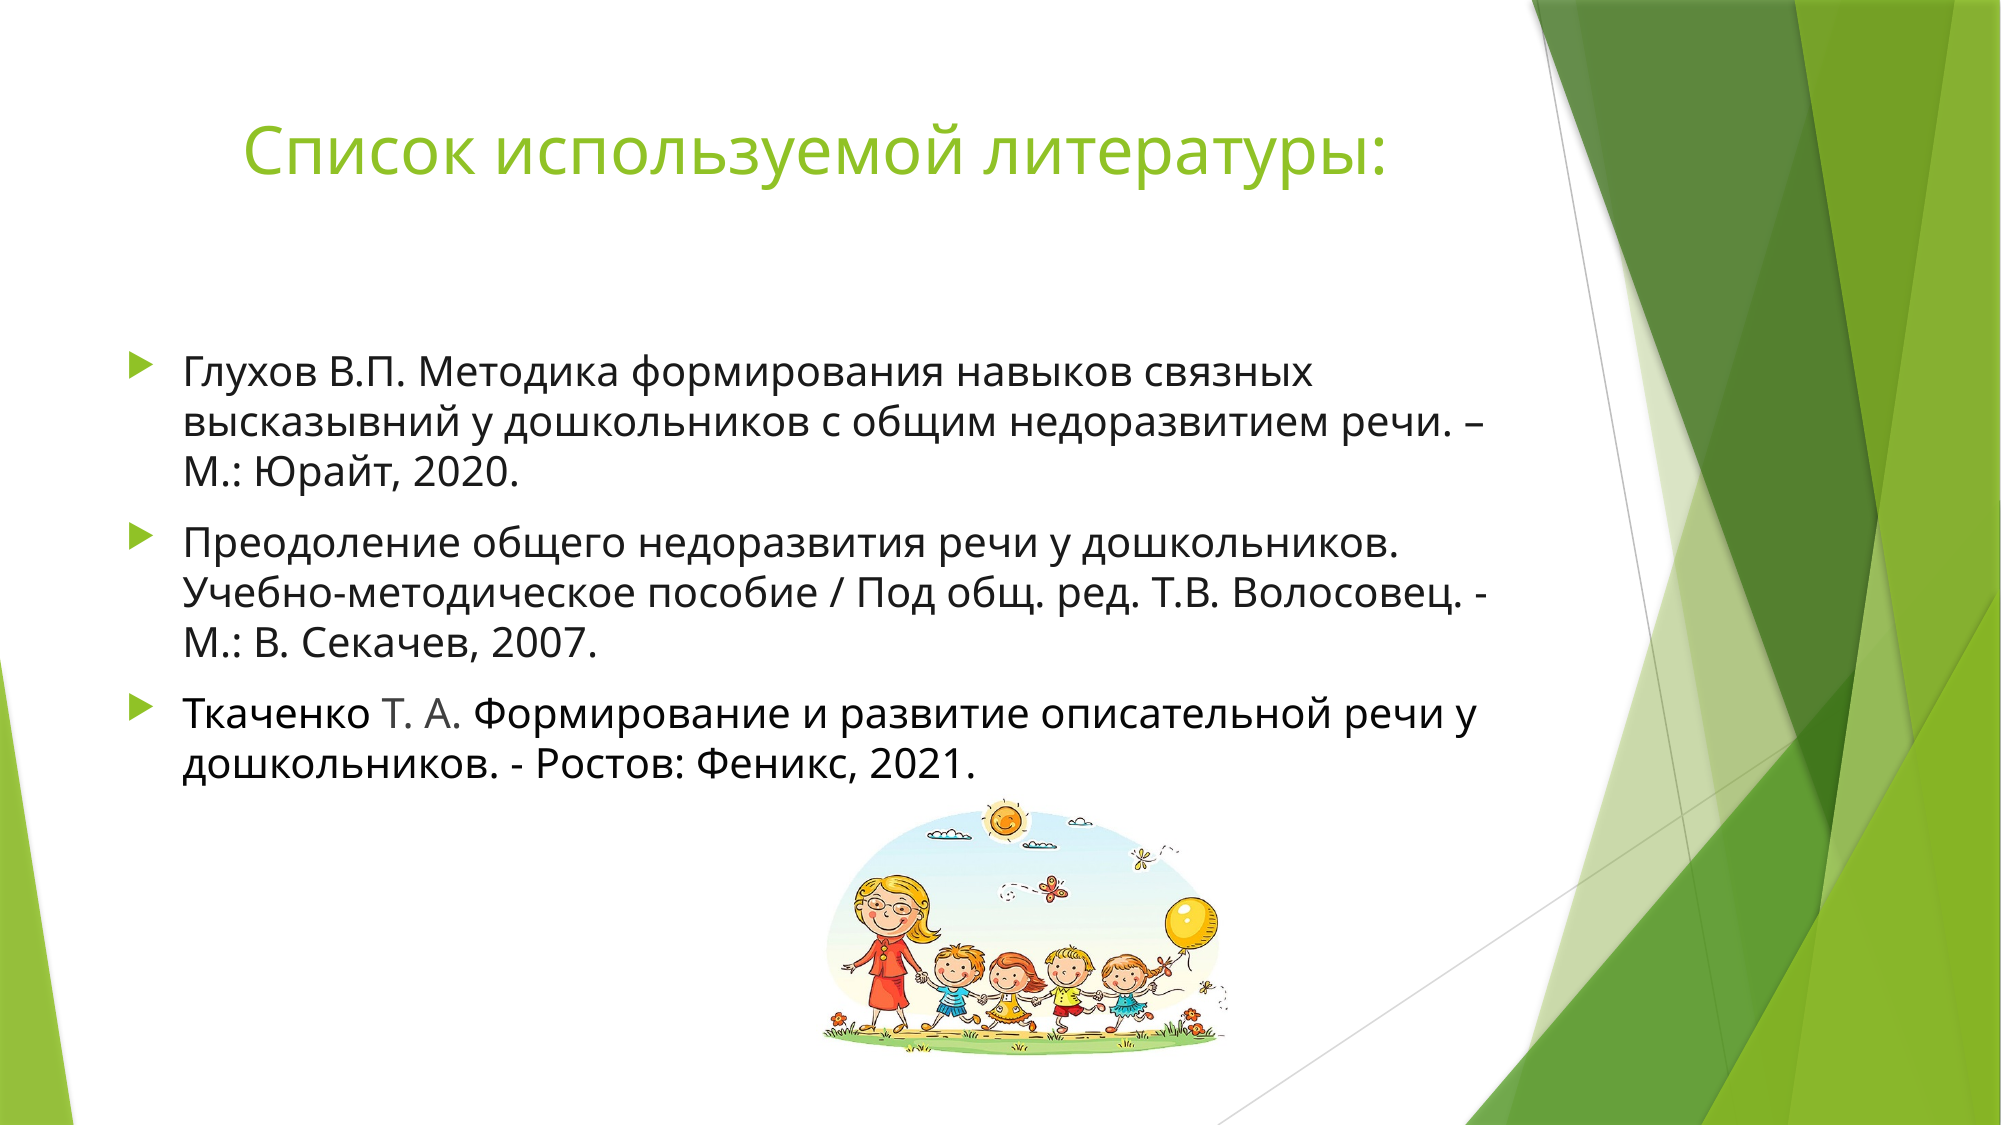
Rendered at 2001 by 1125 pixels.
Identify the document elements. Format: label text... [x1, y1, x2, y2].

picture [815, 793, 1229, 1091]
list Глухов В.П. Методика формирования навыков связных высказывний у дошкольников с общим недоразвитием речи. – М.: Юрайт, 2020. Преодоление общего недоразвития речи у дошкольников. Учебно-методическое пособие / Под общ. ред. Т.В. Волосовец. - М.: В. Секачев, 2007. Ткаченко Т. А. Формирование и развитие описательной речи у дошкольников. - Ростов: Феникс, 2021. [111, 271, 1522, 1035]
title Список используемой литературы: [111, 99, 1522, 233]
